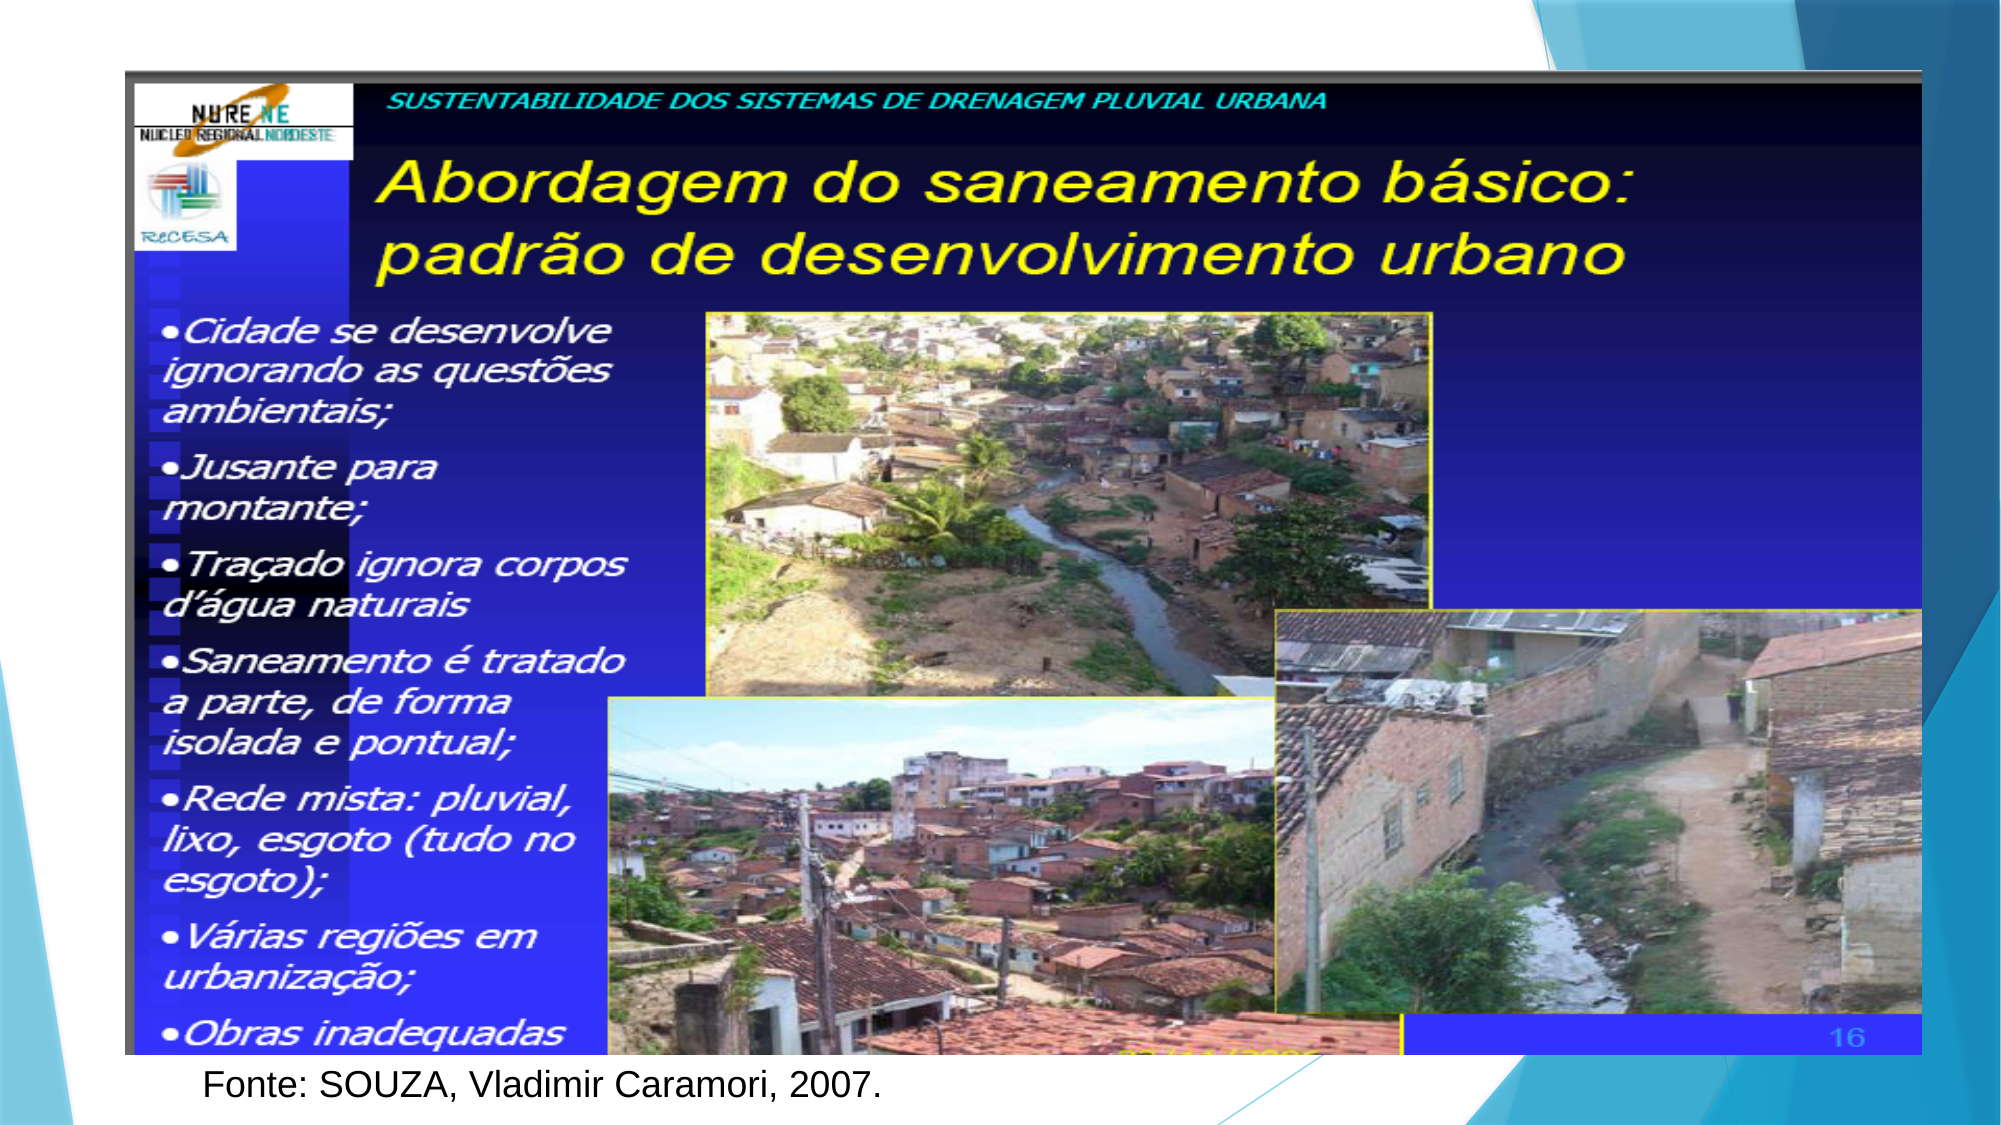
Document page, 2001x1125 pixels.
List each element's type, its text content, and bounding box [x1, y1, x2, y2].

picture [124, 69, 1923, 1056]
text_box Fonte: SOUZA, Vladimir Caramori, 2007. [187, 1065, 1313, 1113]
